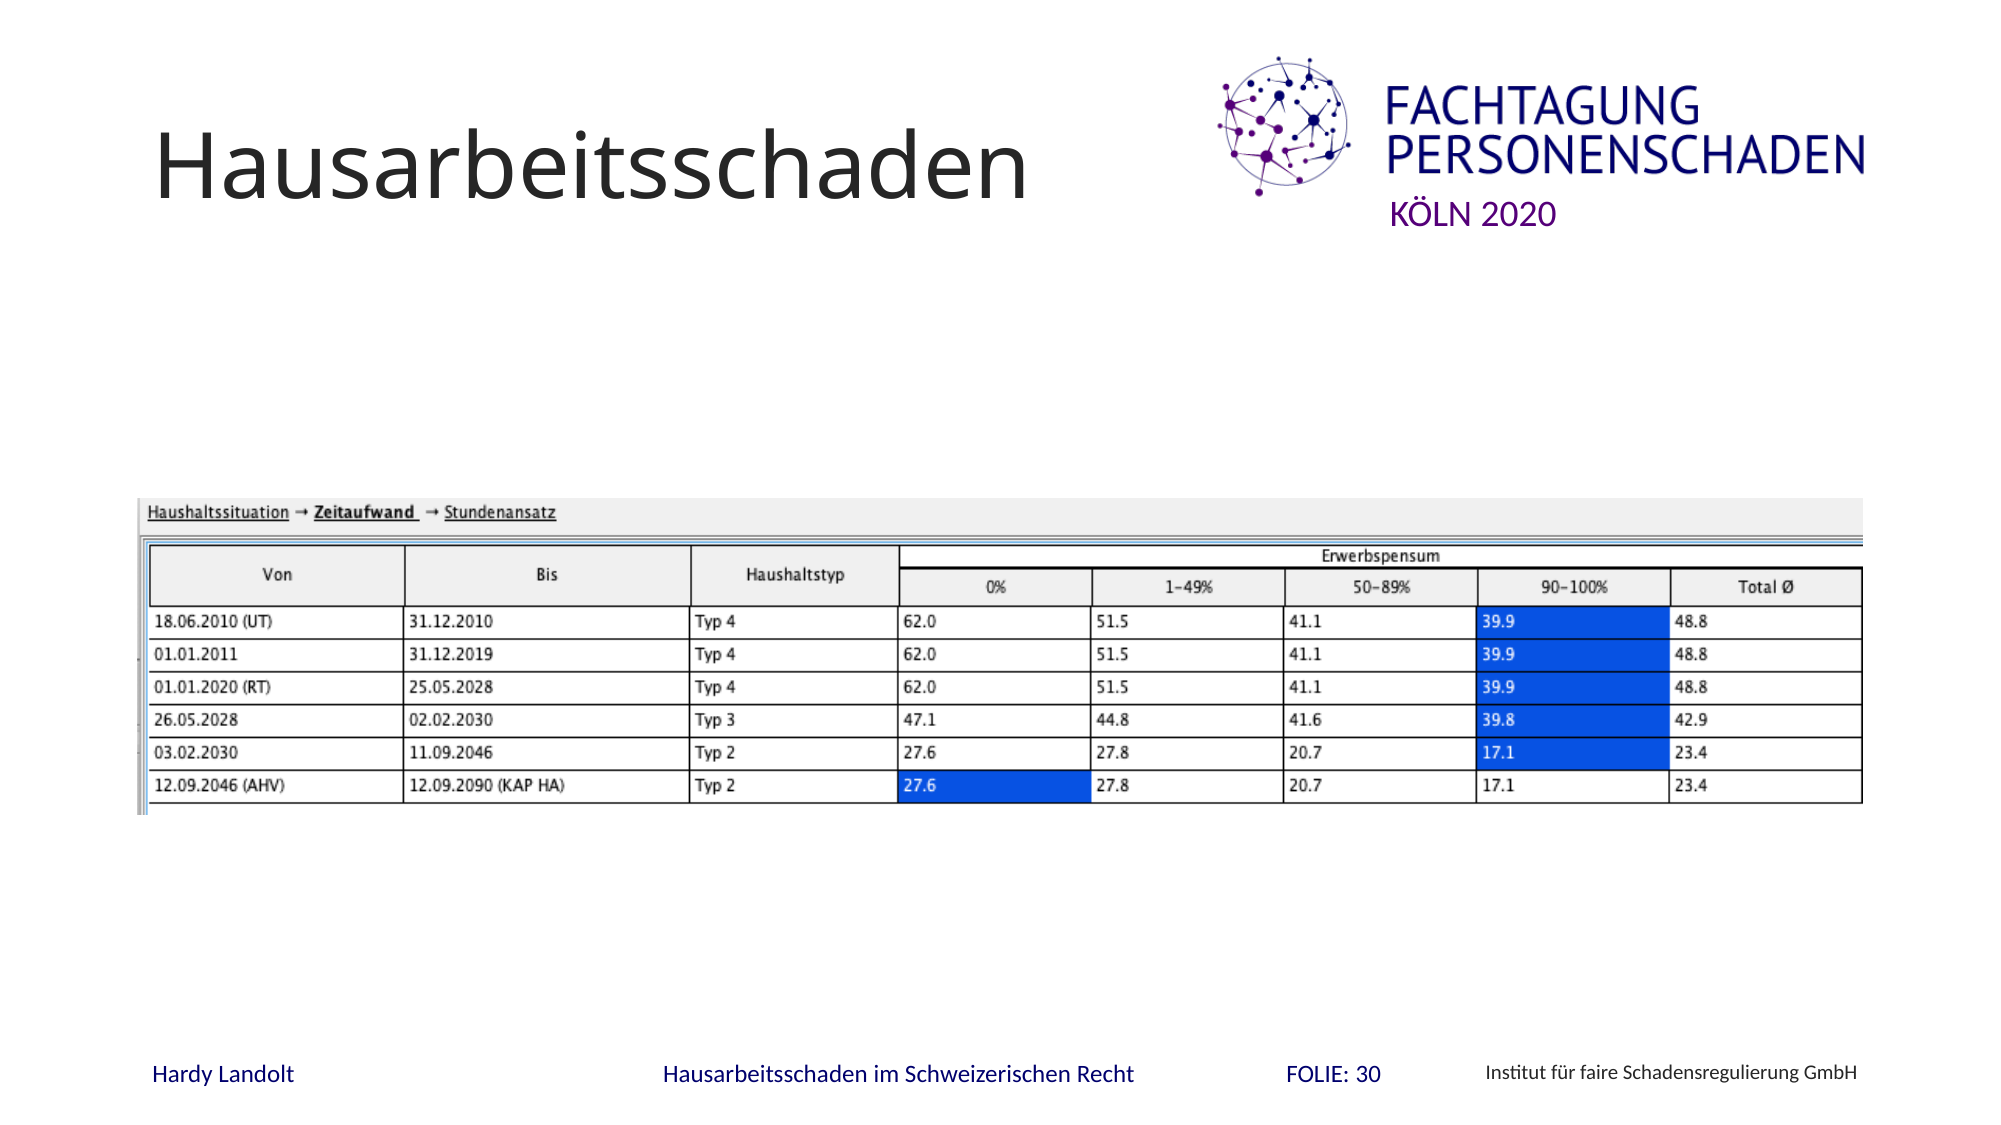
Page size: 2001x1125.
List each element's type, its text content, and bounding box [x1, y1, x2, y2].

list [137, 498, 1863, 815]
slide_number Hardy Landolt [137, 1042, 528, 1103]
picture [1211, 0, 1887, 254]
title Hausarbeitsschaden [137, 59, 1170, 278]
slide_number FOLIE: 30 [1271, 1042, 1428, 1103]
footer Hausarbeitsschaden im Schweizerischen Recht [561, 1042, 1237, 1103]
